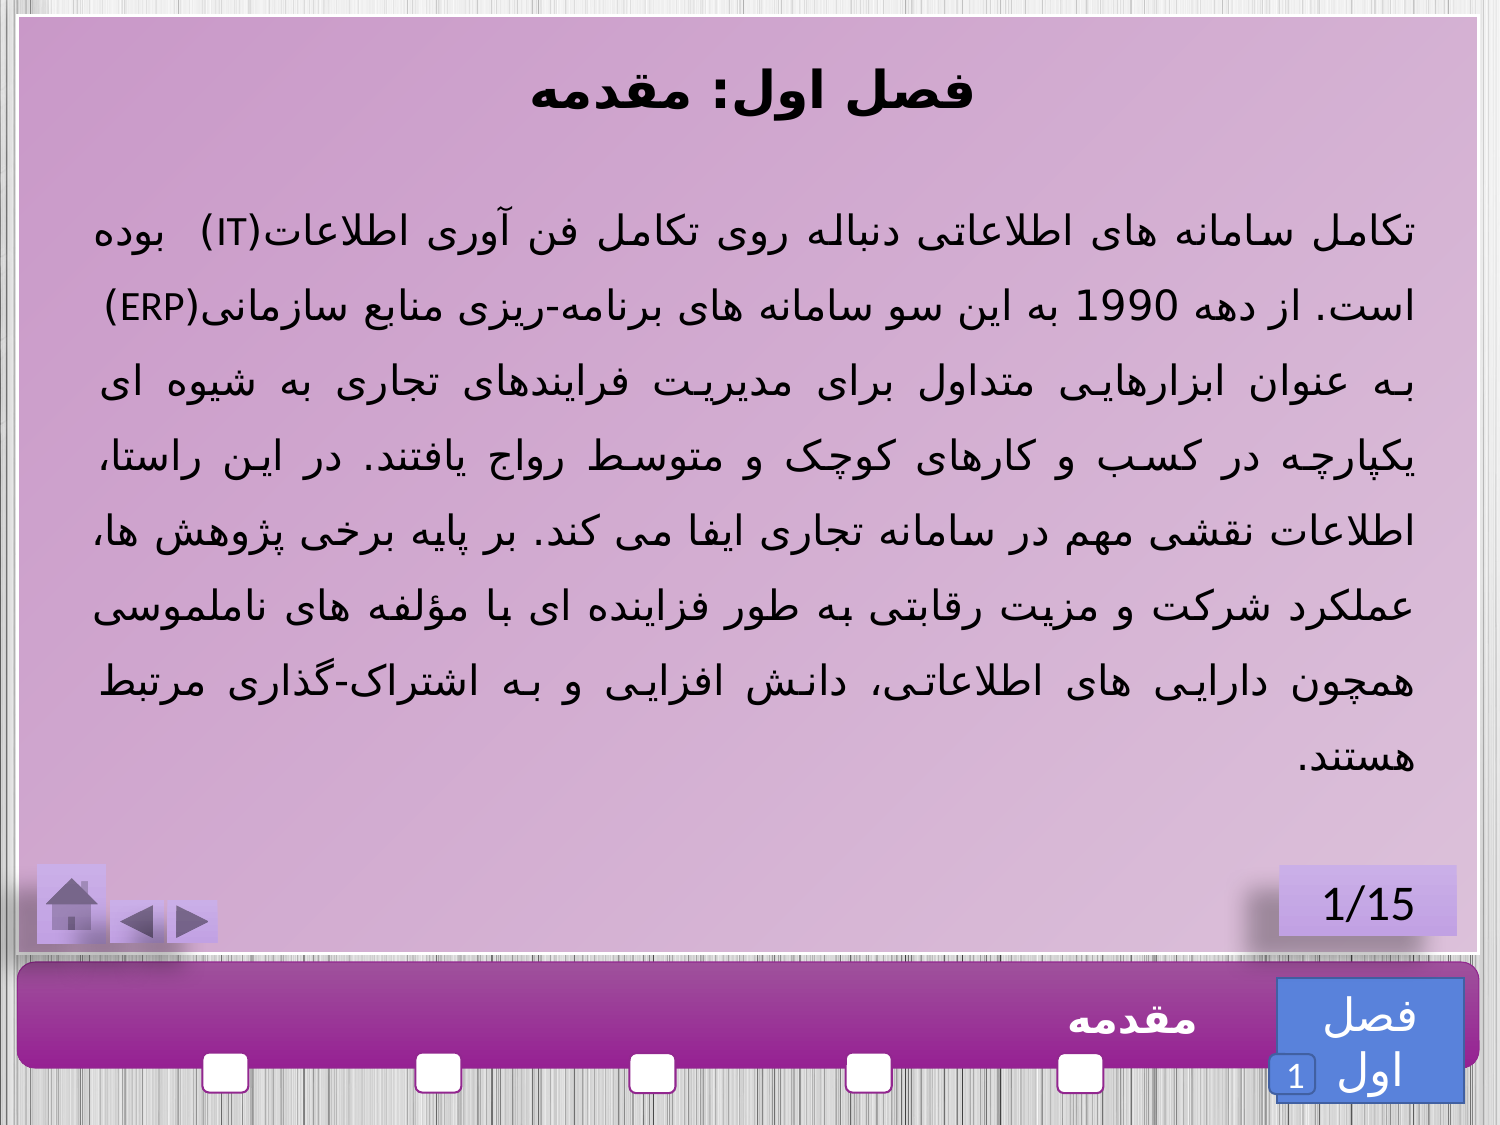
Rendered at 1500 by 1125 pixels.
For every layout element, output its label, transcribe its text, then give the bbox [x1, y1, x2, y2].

picture [0, 0, 1500, 1125]
text_box [16, 14, 1480, 955]
text_box [628, 1052, 677, 1095]
text_box [1402, 961, 1480, 1068]
text_box [844, 1051, 893, 1094]
text_box [109, 899, 165, 944]
text_box فصل اول: مقدمه تکامل سامانه های اطلاعاتی دنباله روی تکامل فن آوری اطلاعات(IT) بوده است. از دهه 1990 به این سو سامانه های برنامه-ریزی منابع سازمانی(ERP) به عنوان ابزارهایی متداول برای مدیریت فرایندهای تجاری به شیوه ای یکپارچه در کسب و کارهای کوچک و متوسط رواج یافتند. در این راستا، اطلاعات نقشی مهم در سامانه تجاری ایفا می کند. بر پایه برخی پژوهش ها، عملکرد شرکت و مزیت رقابتی به طور فزاینده ای با مؤلفه های ناملموسی همچون دارایی های اطلاعاتی، دانش افزایی و به اشتراک-گذاری مرتبط هستند. [75, 49, 1431, 841]
text_box [1056, 1052, 1105, 1095]
text_box [201, 1051, 250, 1094]
text_box فصل اول [1276, 977, 1465, 1104]
text_box 1 [1268, 1052, 1317, 1096]
text_box [37, 863, 107, 945]
text_box 1/15 [1279, 864, 1457, 937]
text_box [414, 1051, 463, 1094]
text_box [167, 900, 218, 943]
text_box [16, 961, 1276, 1069]
text_box مقدمه [78, 984, 1213, 1049]
